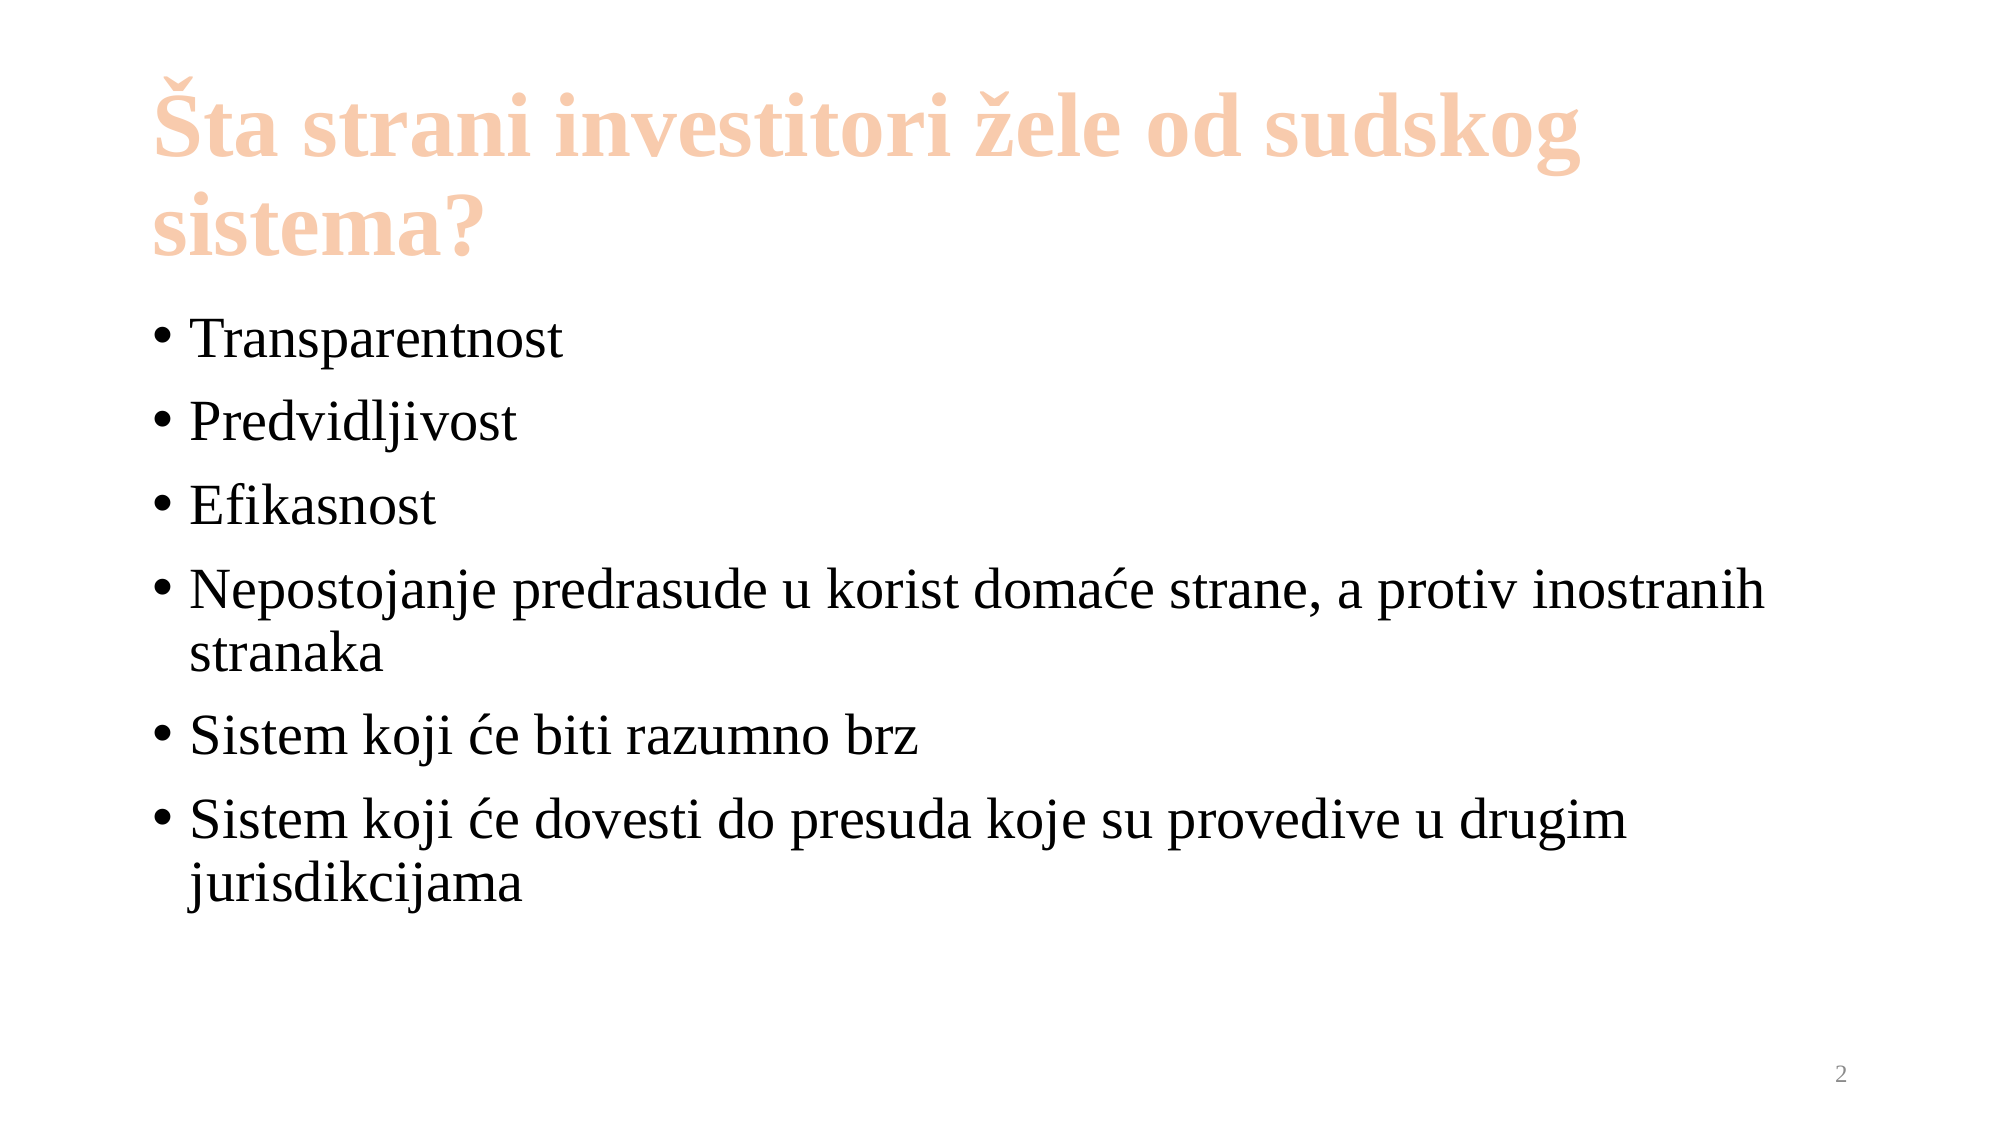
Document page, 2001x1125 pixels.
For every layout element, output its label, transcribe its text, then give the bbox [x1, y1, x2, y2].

slide_number 2 [1412, 1042, 1863, 1103]
title Šta strani investitori žele od sudskog sistema? [137, 67, 1863, 285]
list Transparentnost Predvidljivost Efikasnost Nepostojanje predrasude u korist domaće strane, a protiv inostranih stranaka Sistem koji će biti razumno brz Sistem koji će dovesti do presuda koje su provedive u drugim jurisdikcijama [137, 299, 1863, 1014]
